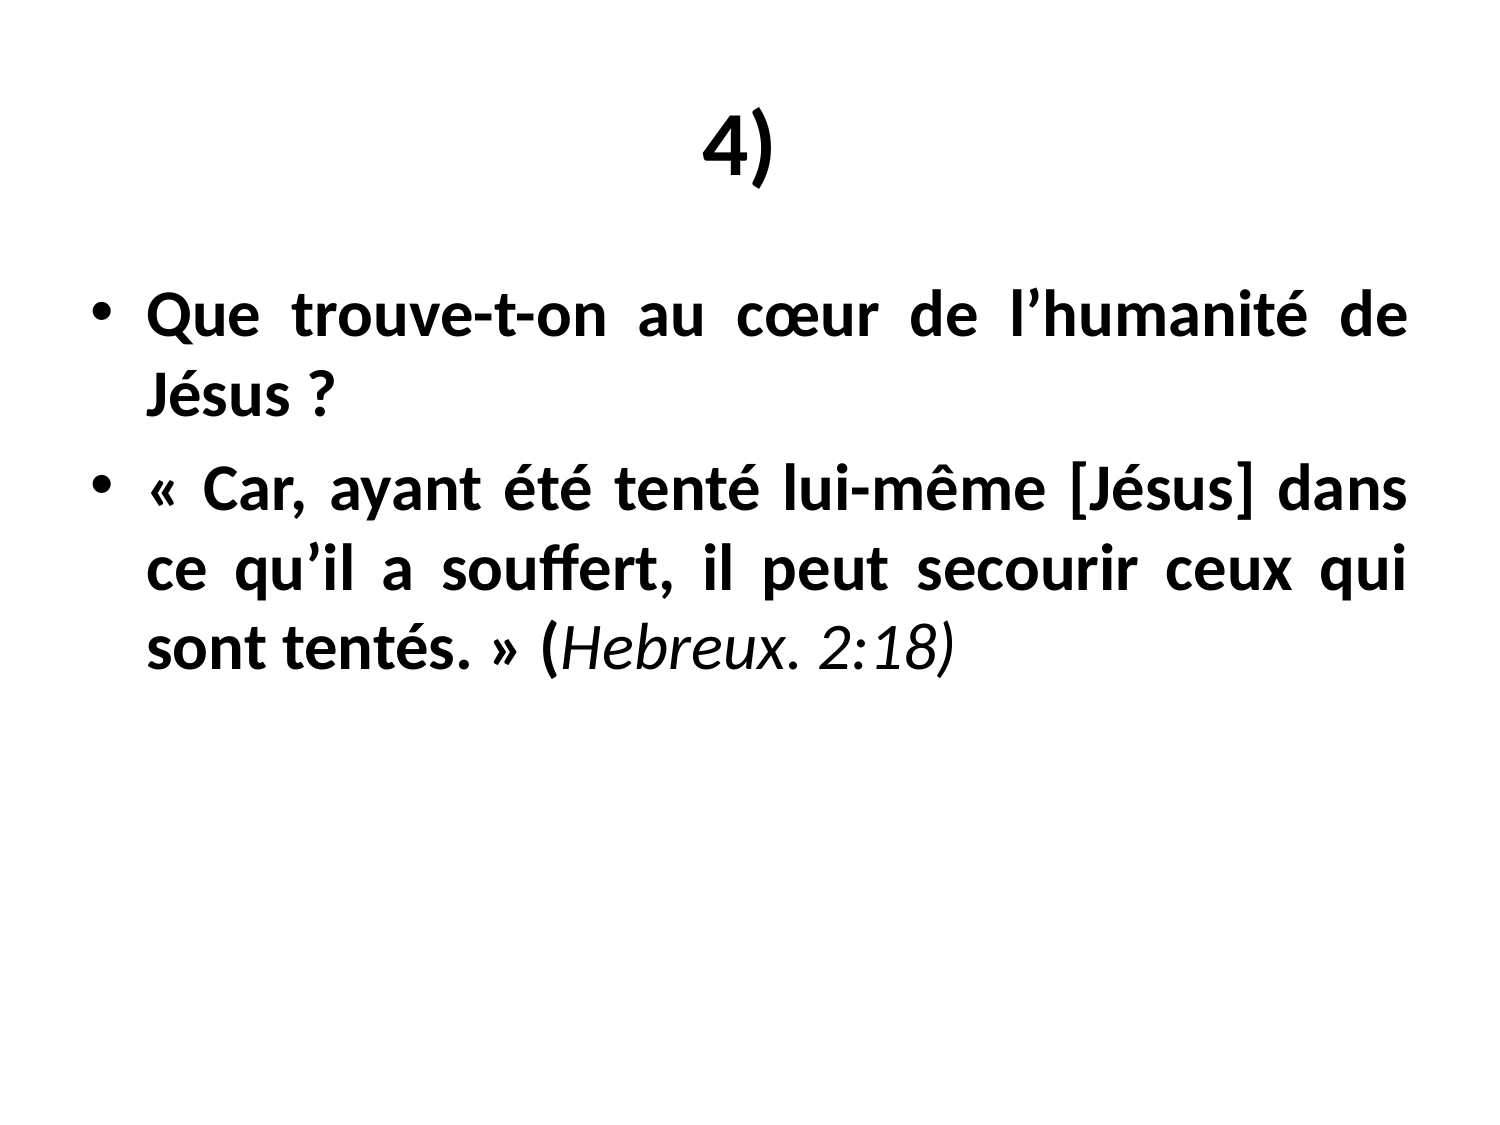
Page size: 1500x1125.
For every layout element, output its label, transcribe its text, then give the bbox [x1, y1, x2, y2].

title 4) [75, 45, 1425, 233]
list Que trouve-t-on au cœur de l’humanité de Jésus ? « Car, ayant été tenté lui-même [Jésus] dans ce qu’il a souffert, il peut secourir ceux qui sont tentés. » (Hebreux. 2:18) [75, 262, 1425, 1005]
